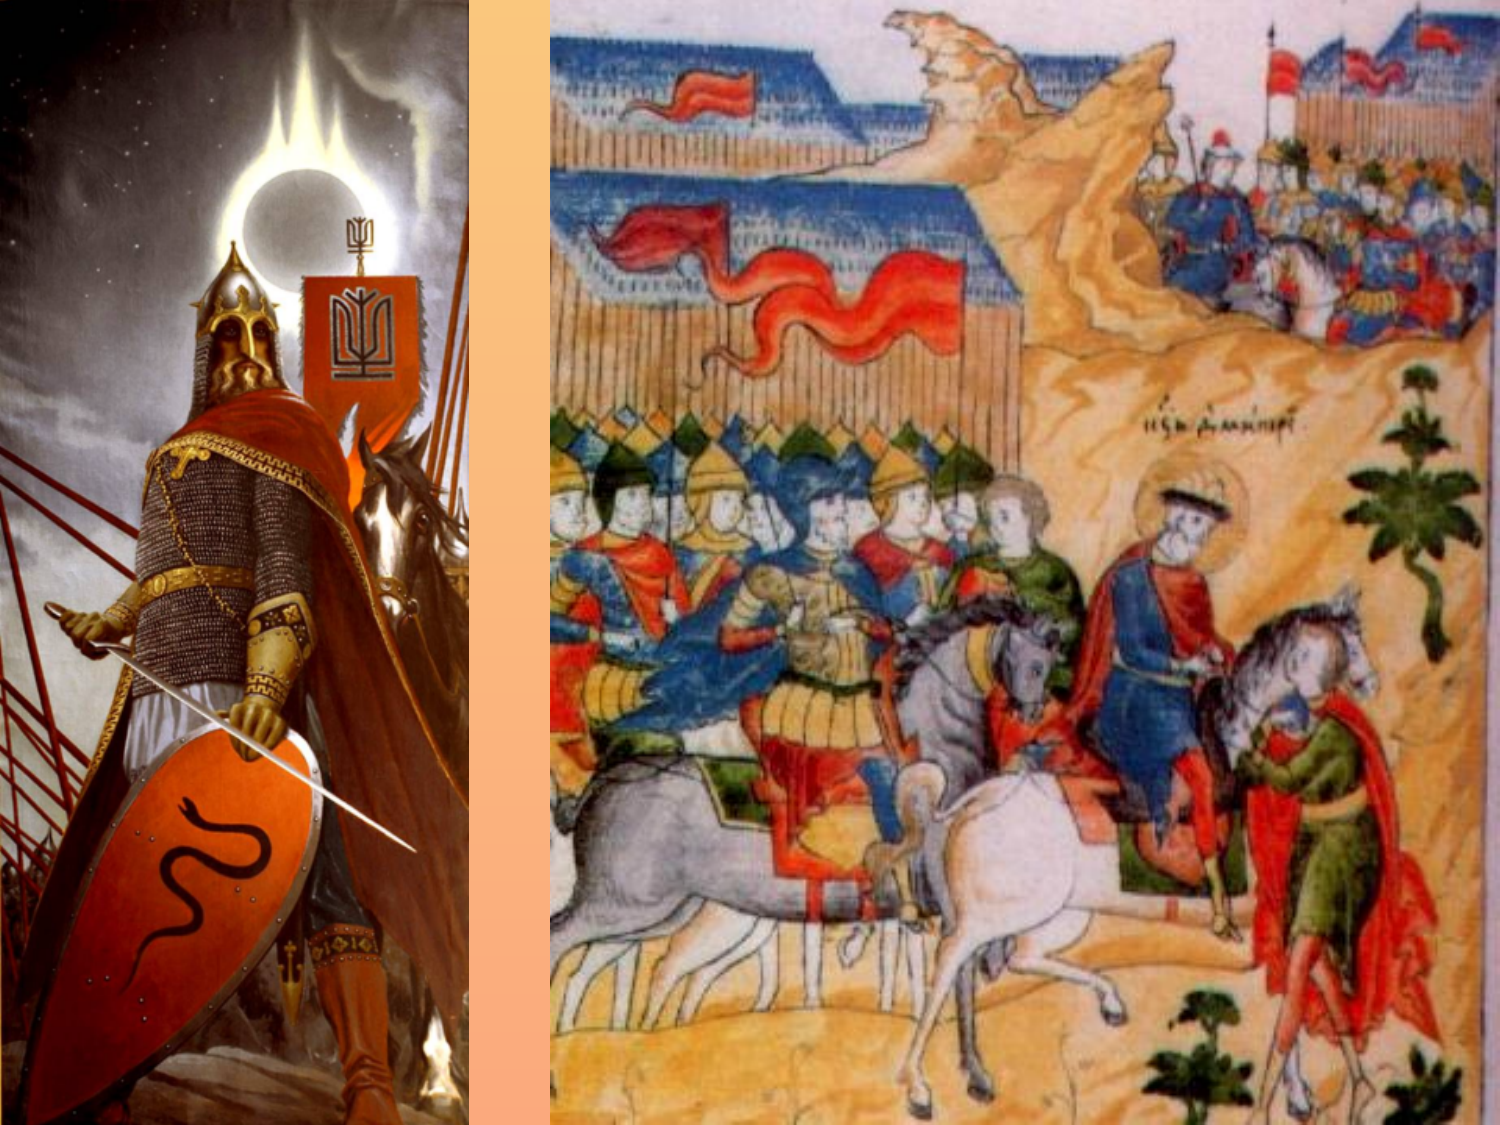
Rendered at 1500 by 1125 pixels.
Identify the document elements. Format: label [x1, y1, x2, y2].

picture [550, 0, 1500, 1125]
list [0, 0, 469, 1125]
